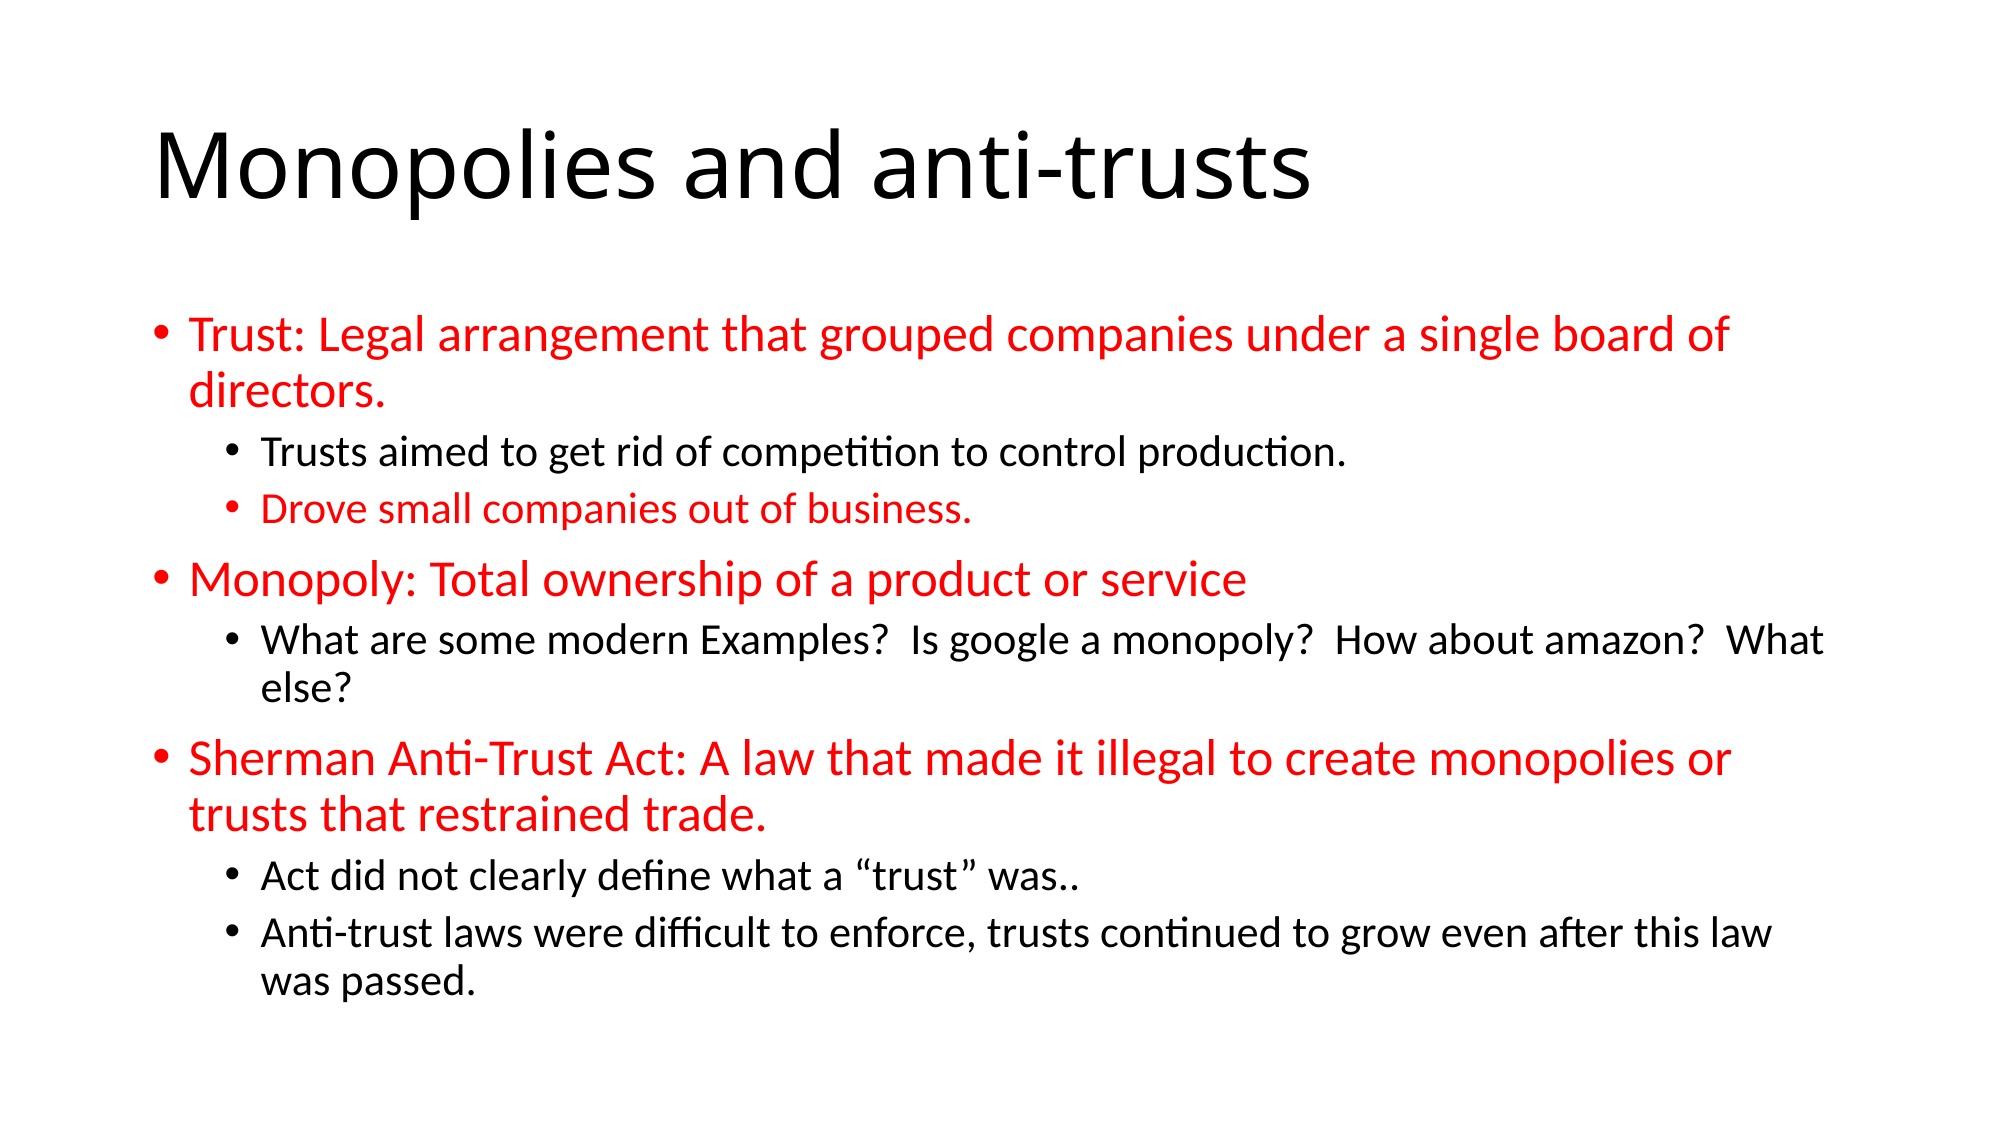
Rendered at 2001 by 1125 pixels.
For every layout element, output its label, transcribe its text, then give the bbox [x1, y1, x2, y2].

list Trust: Legal arrangement that grouped companies under a single board of directors. Trusts aimed to get rid of competition to control production. Drove small companies out of business. Monopoly: Total ownership of a product or service What are some modern Examples? Is google a monopoly? How about amazon? What else? Sherman Anti-Trust Act: A law that made it illegal to create monopolies or trusts that restrained trade. Act did not clearly define what a “trust” was.. Anti-trust laws were difficult to enforce, trusts continued to grow even after this law was passed. [137, 299, 1863, 1014]
title Monopolies and anti-trusts [137, 59, 1863, 278]
